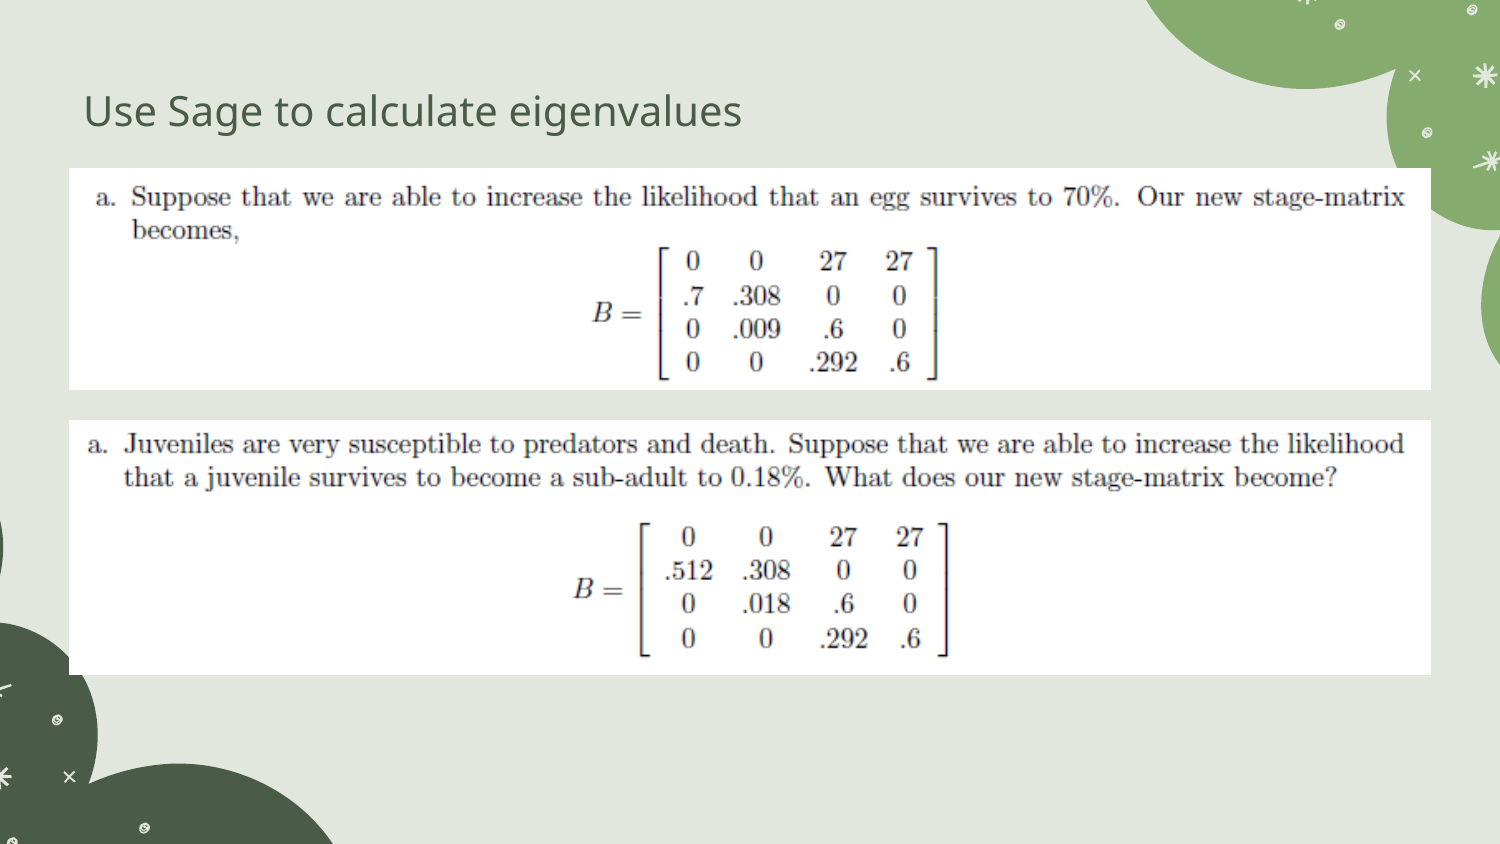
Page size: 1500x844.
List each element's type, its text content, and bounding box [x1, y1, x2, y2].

subtitle Use Sage to calculate eigenvalues [68, 61, 1103, 168]
picture [69, 420, 1431, 676]
picture [69, 168, 1431, 391]
